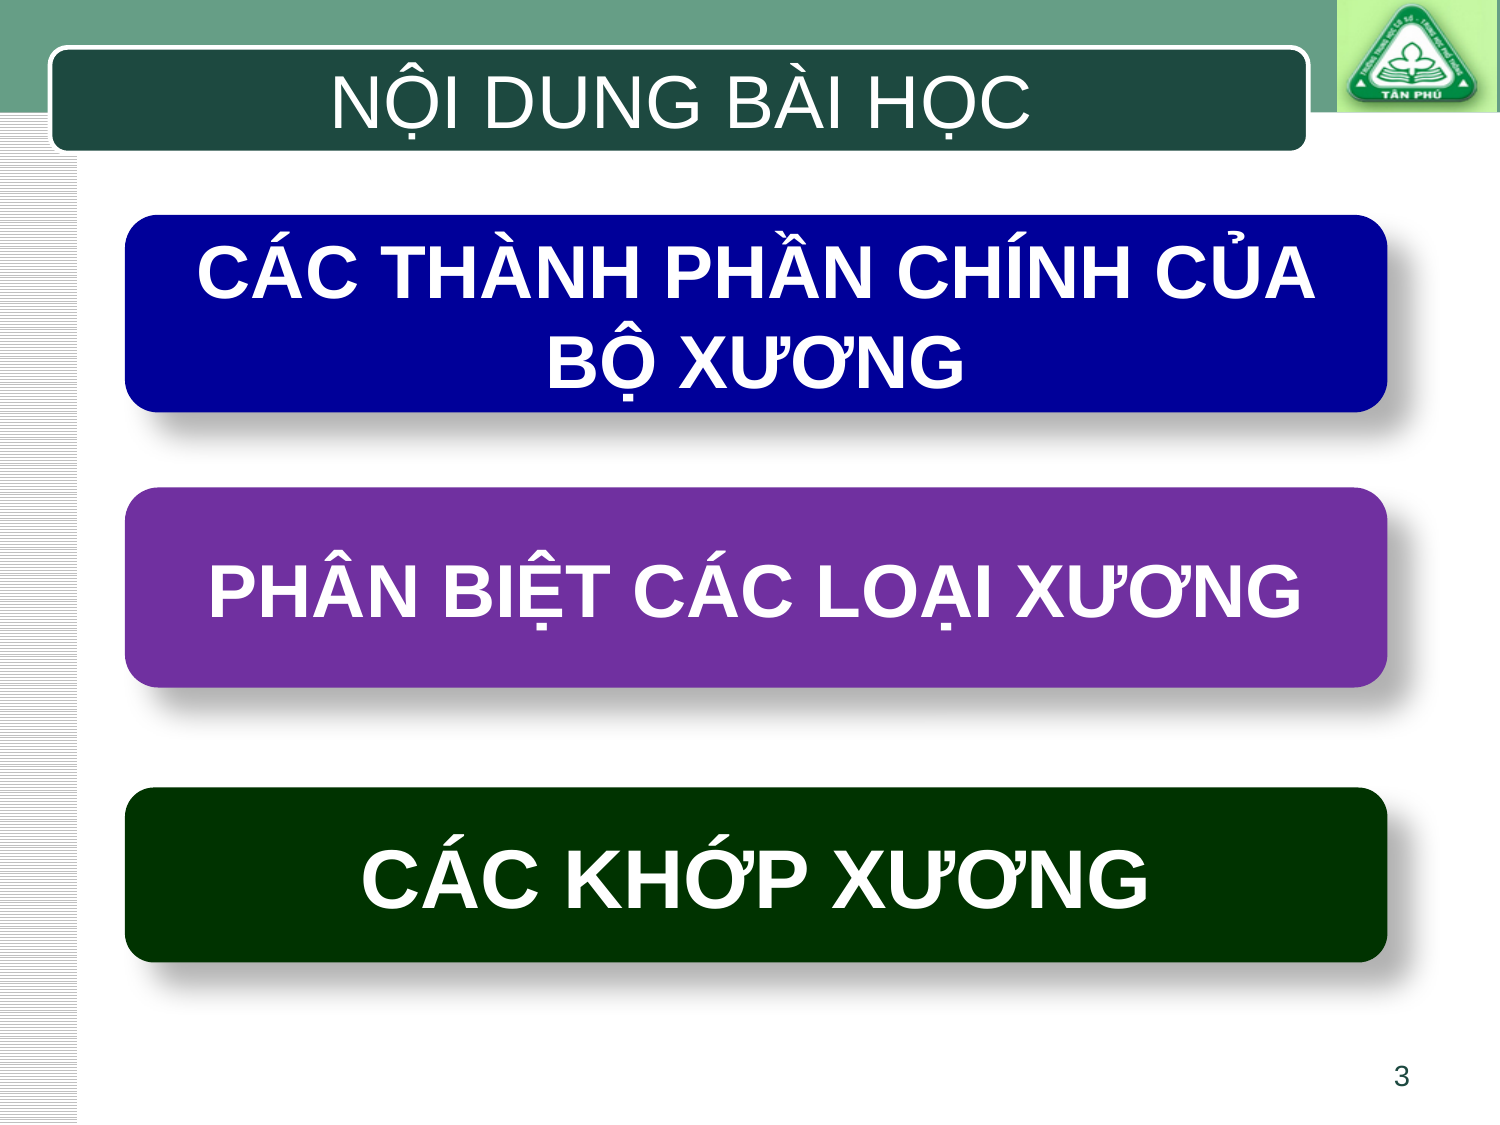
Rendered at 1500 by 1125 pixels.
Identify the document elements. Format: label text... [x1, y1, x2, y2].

slide_number 3 [1074, 1050, 1425, 1103]
text_box PHÂN BIỆT CÁC LOẠI XƯƠNG [122, 485, 1390, 690]
text_box CÁC KHỚP XƯƠNG [122, 785, 1390, 965]
picture [1337, 0, 1497, 112]
title NỘI DUNG BÀI HỌC [75, 52, 1288, 145]
text_box CÁC THÀNH PHẦN CHÍNH CỦA BỘ XƯƠNG [122, 212, 1390, 415]
